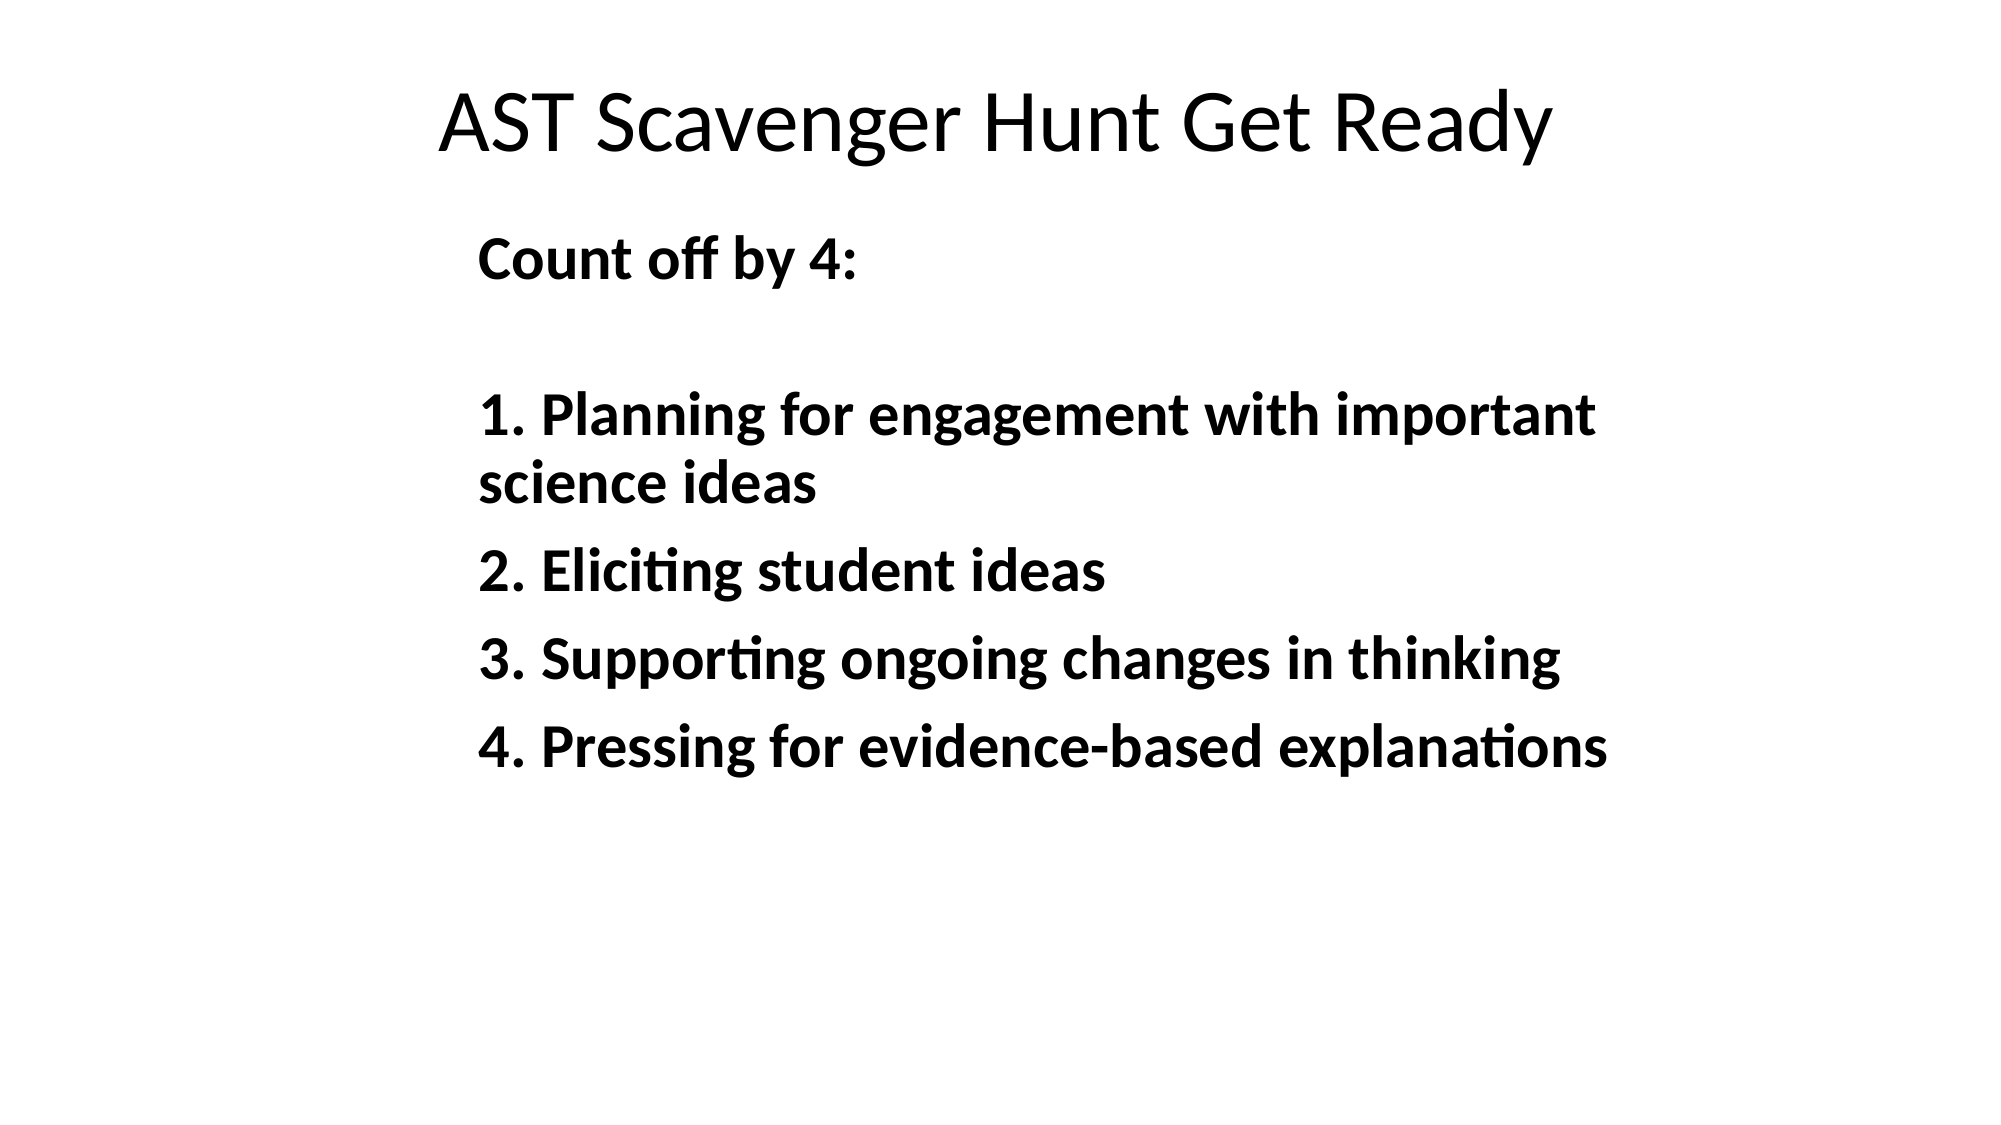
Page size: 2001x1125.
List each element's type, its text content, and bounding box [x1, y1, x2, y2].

title AST Scavenger Hunt Get Ready [95, 63, 1898, 182]
list Count off by 4: 1. Planning for engagement with important science ideas 2. Eliciting student ideas 3. Supporting ongoing changes in thinking 4. Pressing for evidence-based explanations [388, 218, 1653, 962]
